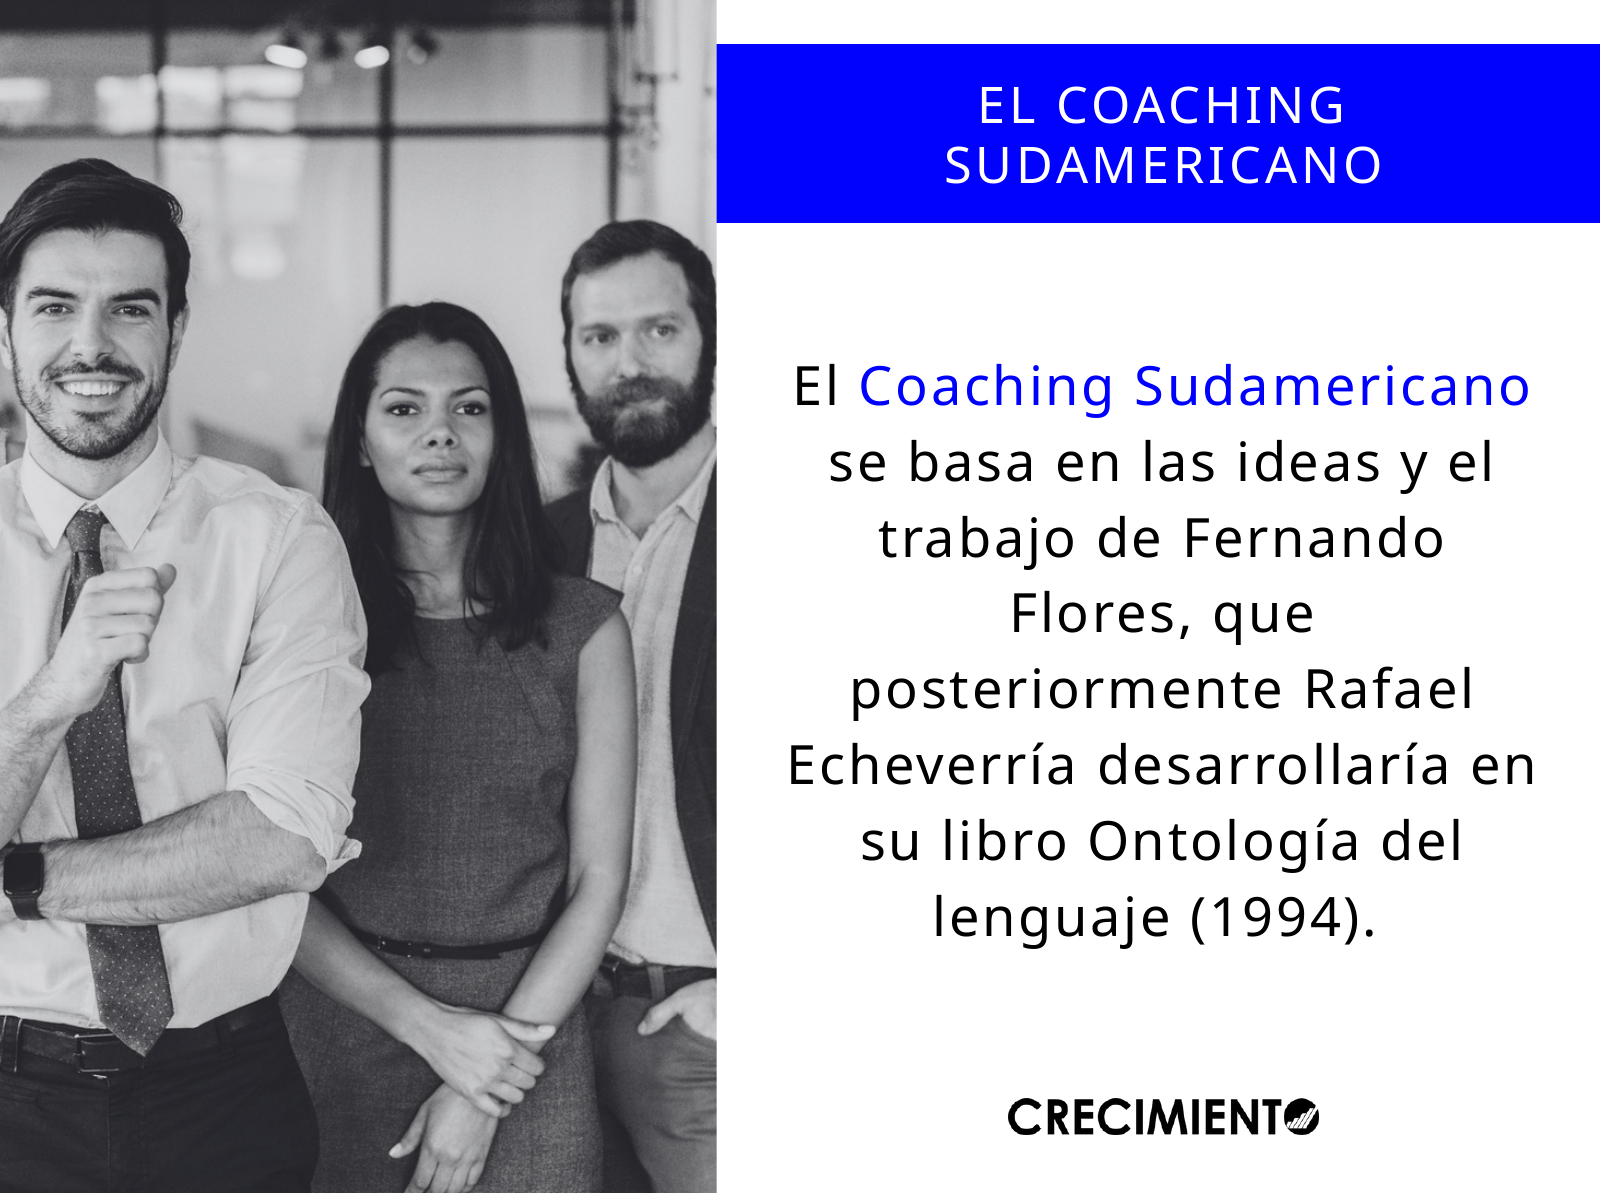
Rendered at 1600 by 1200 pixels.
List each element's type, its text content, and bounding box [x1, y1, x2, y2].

picture [1008, 1098, 1320, 1135]
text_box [0, 0, 717, 1194]
text_box El Coaching Sudamericano se basa en las ideas y el trabajo de Fernando Flores, que posteriormente Rafael Echeverría desarrollaría en su libro Ontología del lenguaje (1994). [784, 340, 1543, 947]
picture [717, 44, 1600, 223]
